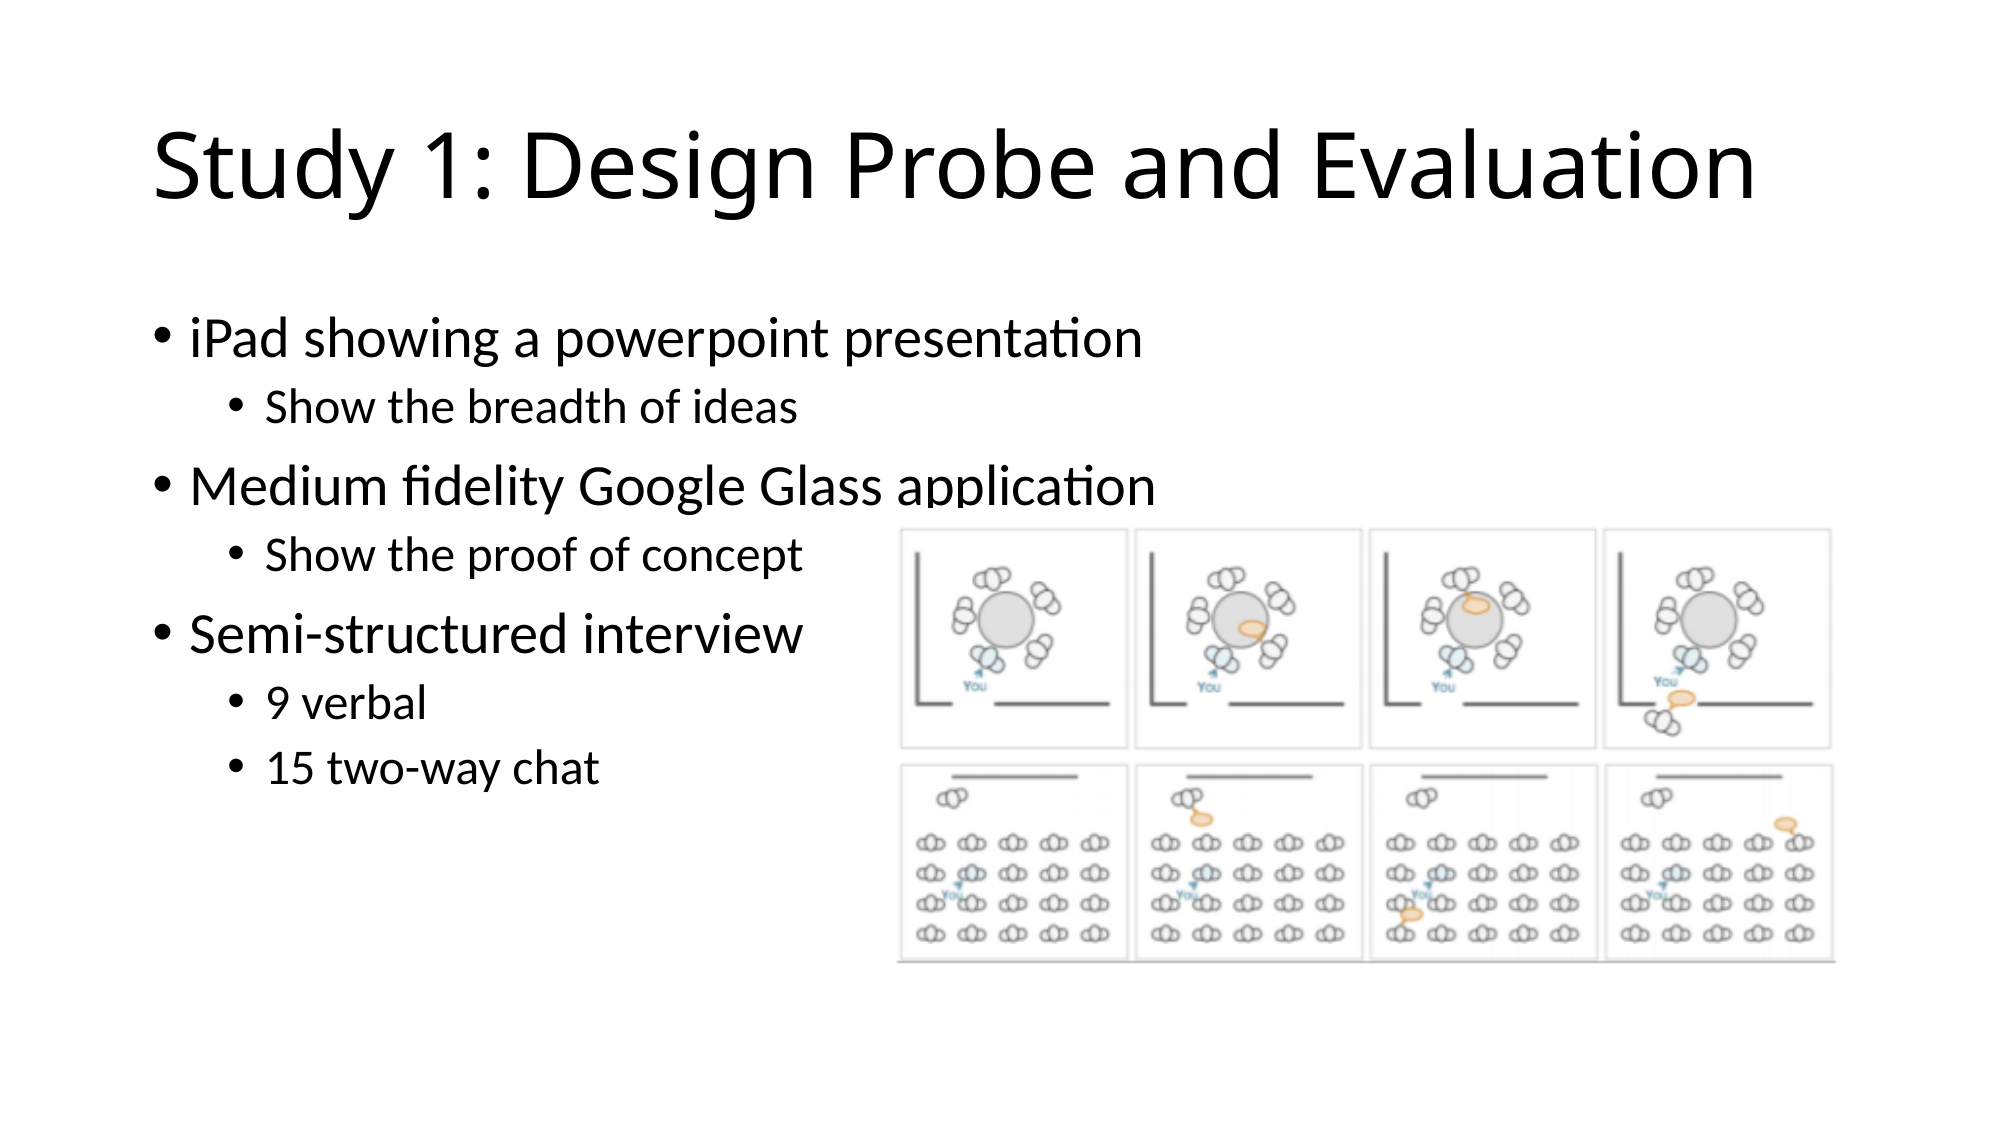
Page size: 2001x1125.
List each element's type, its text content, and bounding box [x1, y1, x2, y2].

title Study 1: Design Probe and Evaluation [137, 59, 1863, 278]
list iPad showing a powerpoint presentation Show the breadth of ideas Medium fidelity Google Glass application Show the proof of concept Semi-structured interview 9 verbal 15 two-way chat [137, 299, 1863, 1014]
picture [872, 508, 1863, 979]
